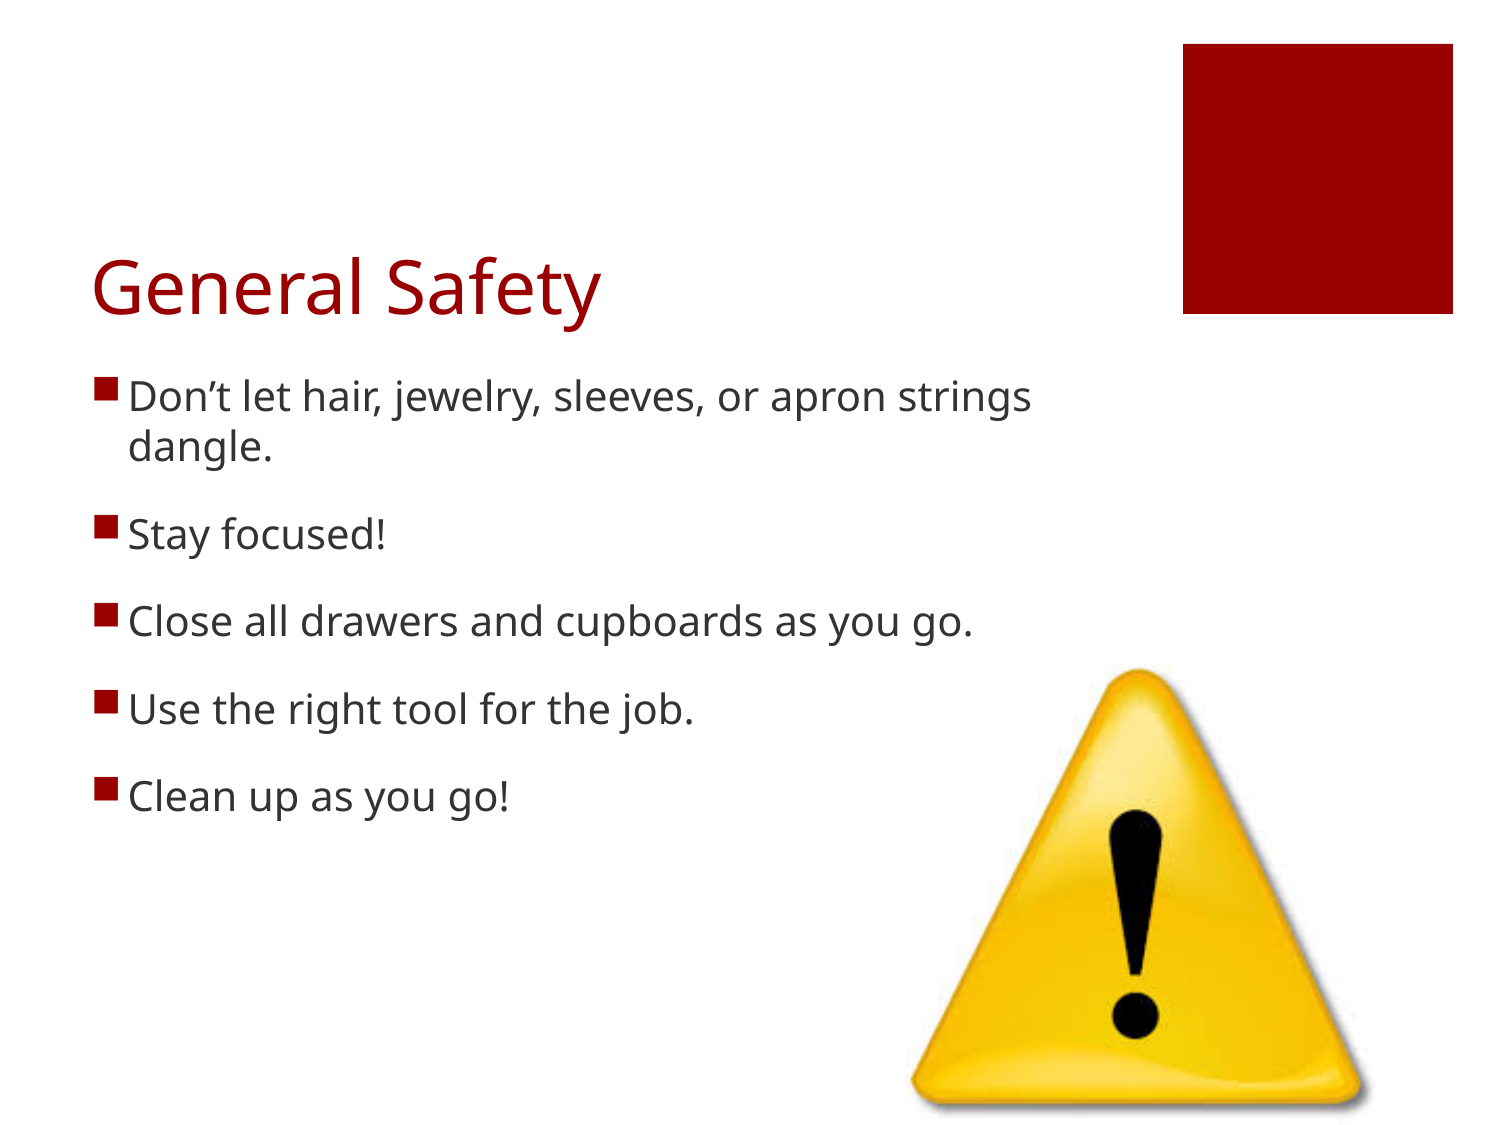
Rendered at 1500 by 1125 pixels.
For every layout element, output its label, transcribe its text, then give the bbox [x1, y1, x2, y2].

title General Safety [75, 149, 1143, 338]
picture [904, 664, 1381, 1125]
list Don’t let hair, jewelry, sleeves, or apron strings dangle. Stay focused! Close all drawers and cupboards as you go. Use the right tool for the job. Clean up as you go! [75, 362, 1143, 1005]
